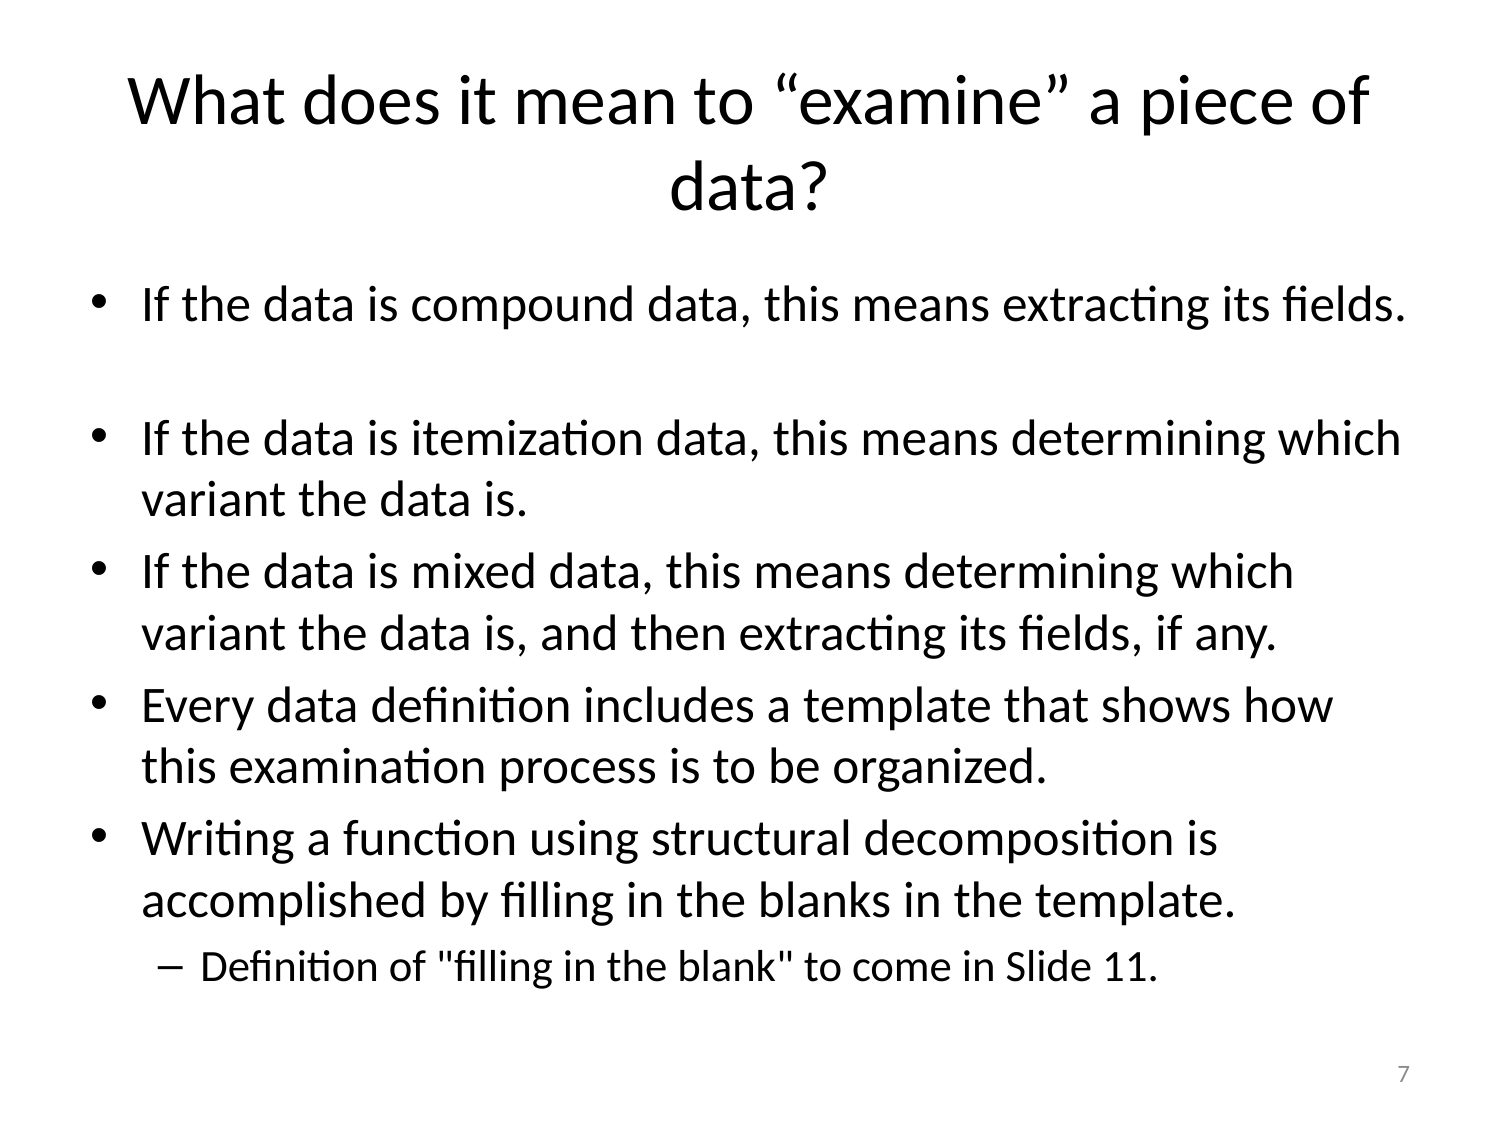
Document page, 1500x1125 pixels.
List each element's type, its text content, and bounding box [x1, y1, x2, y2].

title What does it mean to “examine” a piece of data? [75, 45, 1425, 233]
slide_number 7 [1074, 1042, 1425, 1103]
list If the data is compound data, this means extracting its fields. If the data is itemization data, this means determining which variant the data is. If the data is mixed data, this means determining which variant the data is, and then extracting its fields, if any. Every data definition includes a template that shows how this examination process is to be organized. Writing a function using structural decomposition is accomplished by filling in the blanks in the template. Definition of "filling in the blank" to come in Slide 11. [75, 262, 1425, 1005]
